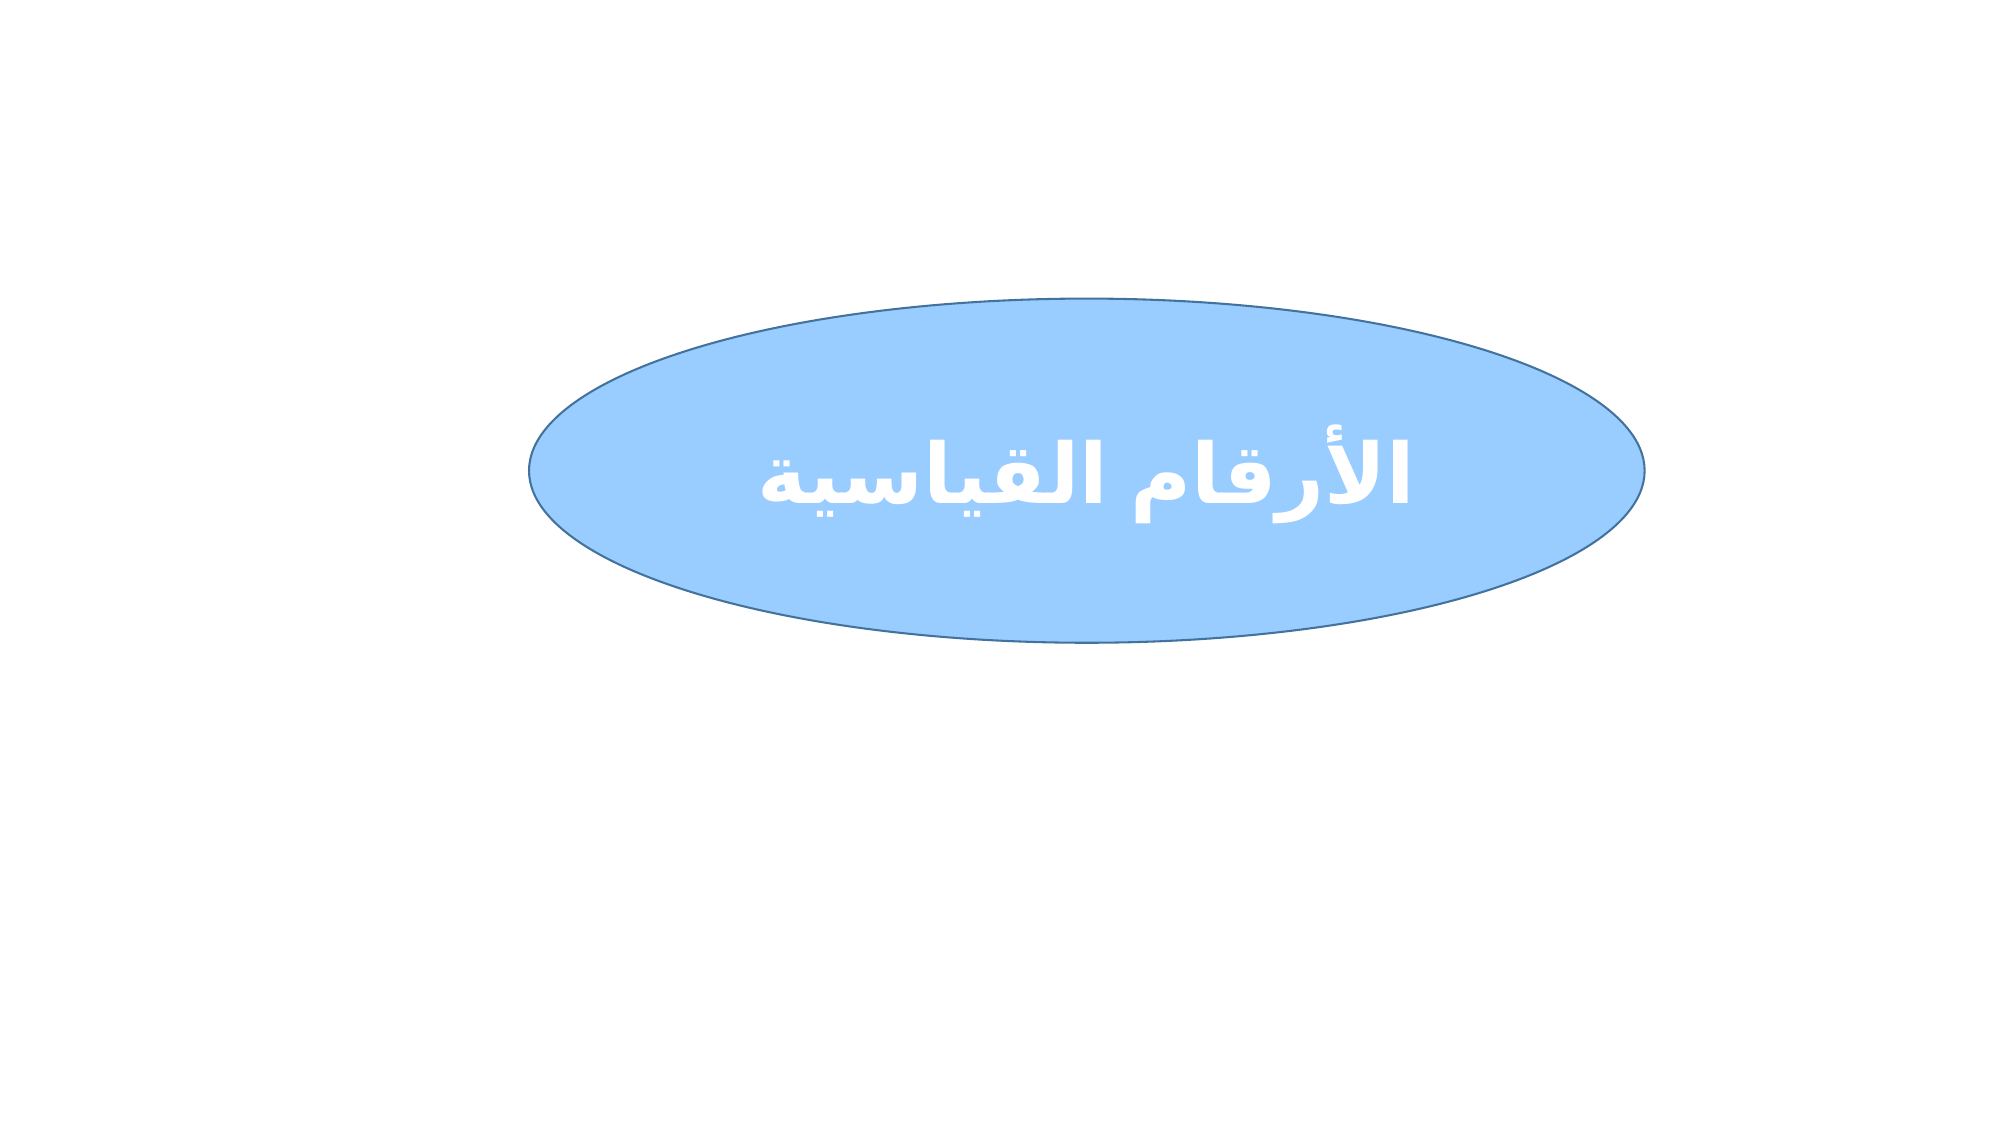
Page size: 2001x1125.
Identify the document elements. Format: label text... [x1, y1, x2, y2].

text_box الأرقام القياسية [527, 297, 1646, 644]
